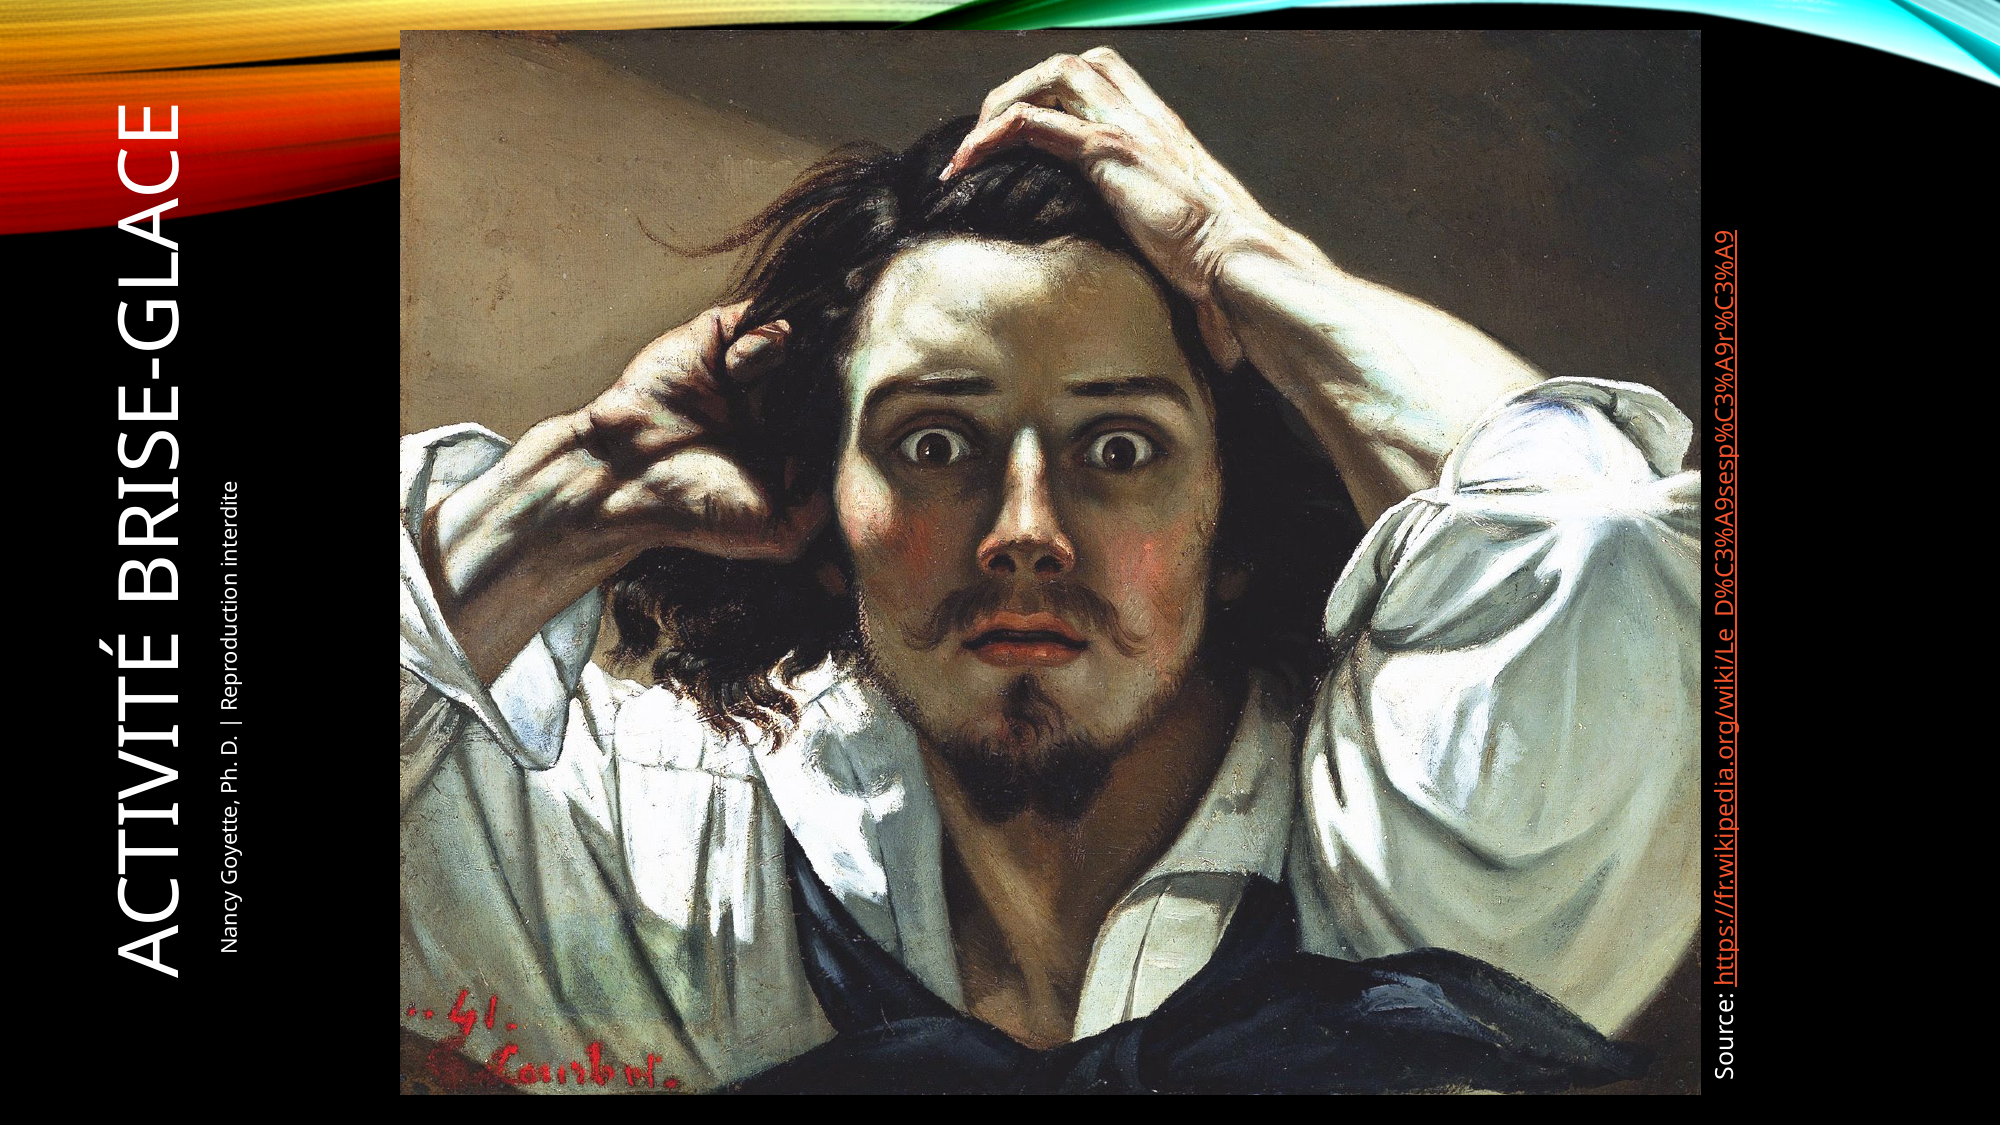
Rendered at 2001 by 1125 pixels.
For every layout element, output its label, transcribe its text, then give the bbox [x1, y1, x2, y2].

title Activité brise-glace [45, 86, 259, 1000]
picture [0, 0, 2000, 1096]
text_box Source: https://fr.wikipedia.org/wiki/Le_D%C3%A9sesp%C3%A9r%C3%A9 [1701, 30, 1762, 1095]
footer Nancy Goyette, Ph. D. | Reproduction interdite [198, 107, 258, 970]
